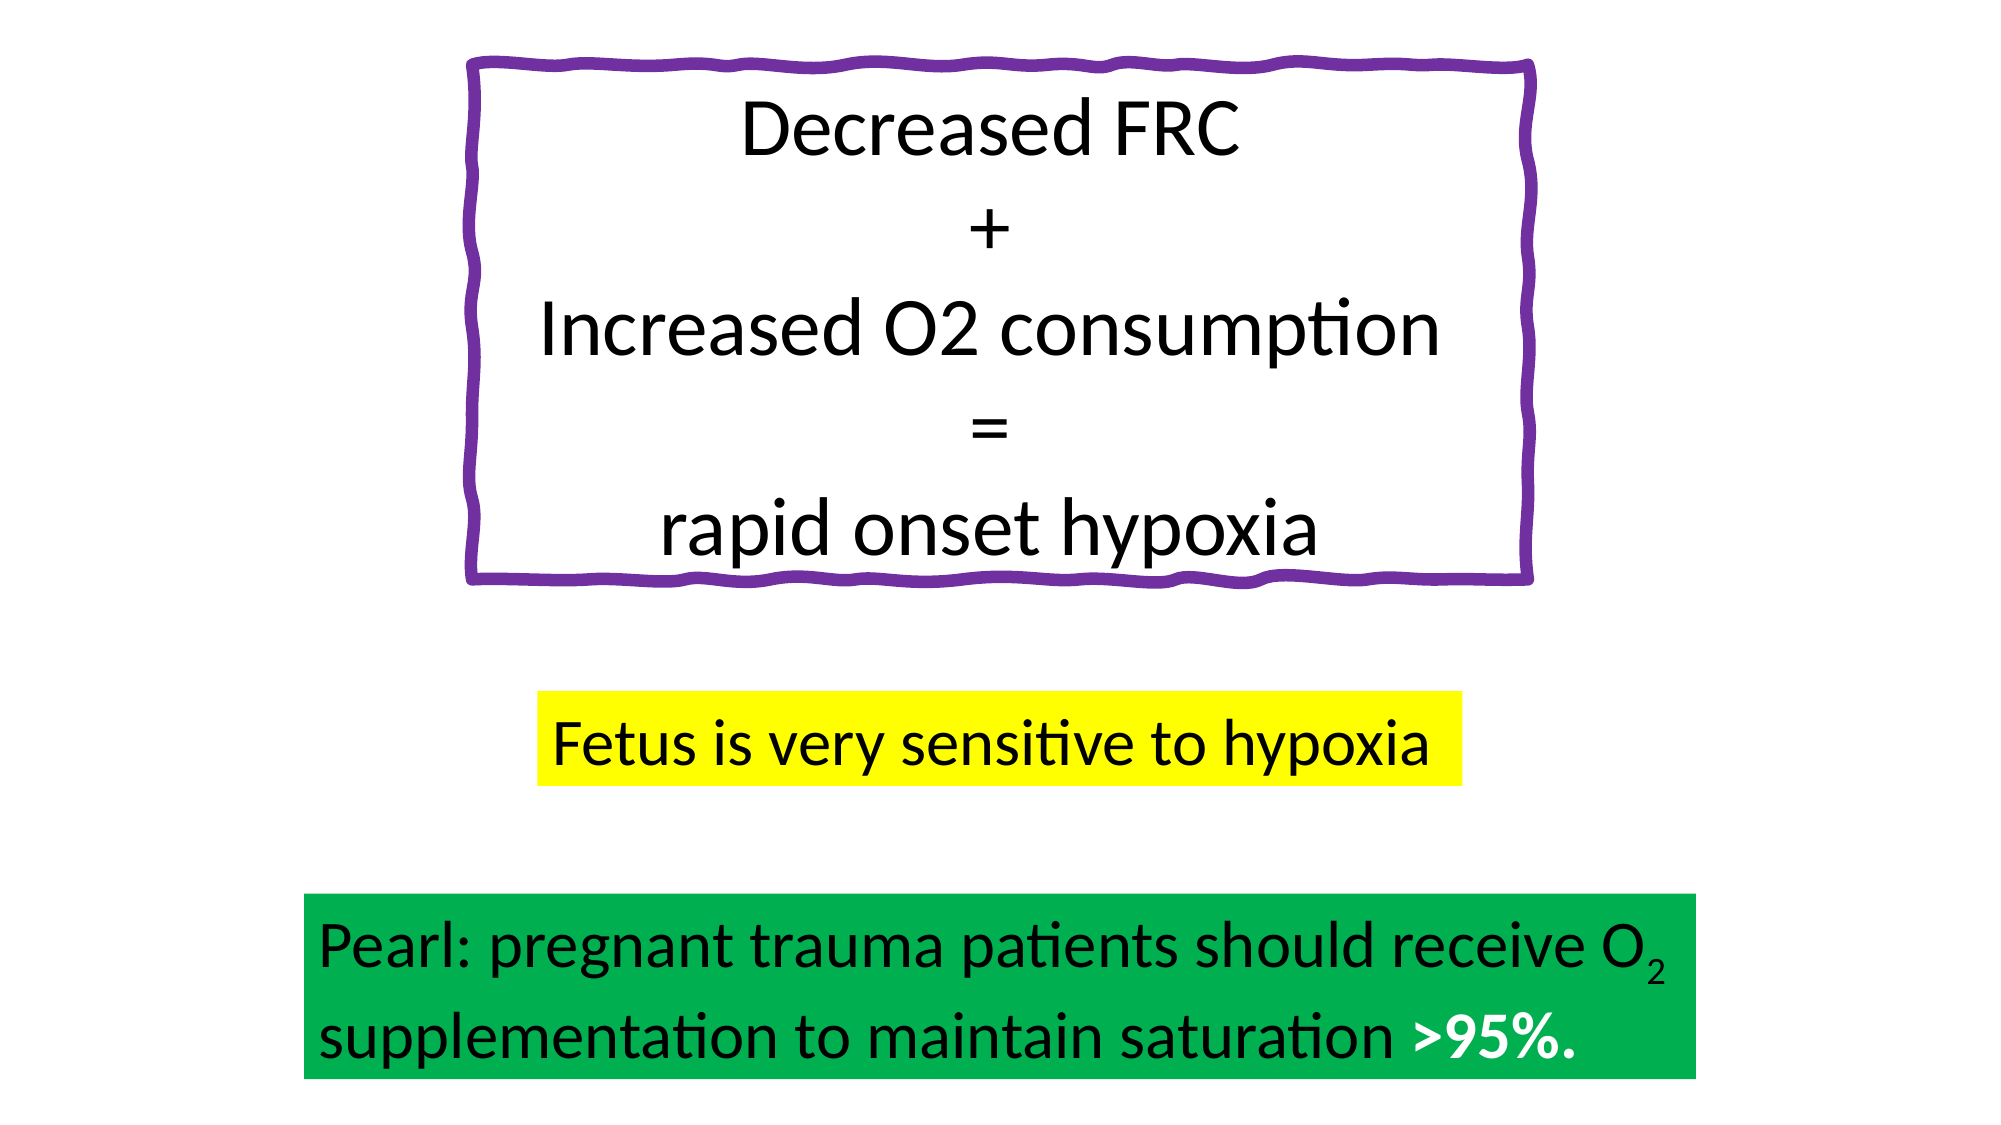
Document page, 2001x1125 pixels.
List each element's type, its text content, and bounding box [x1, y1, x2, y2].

text_box Pearl: pregnant trauma patients should receive O2 supplementation to maintain saturation >95%. [304, 893, 1696, 1080]
text_box Decreased FRC + Increased O2 consumption = rapid onset hypoxia [468, 61, 1532, 583]
text_box Fetus is very sensitive to hypoxia [537, 691, 1463, 786]
